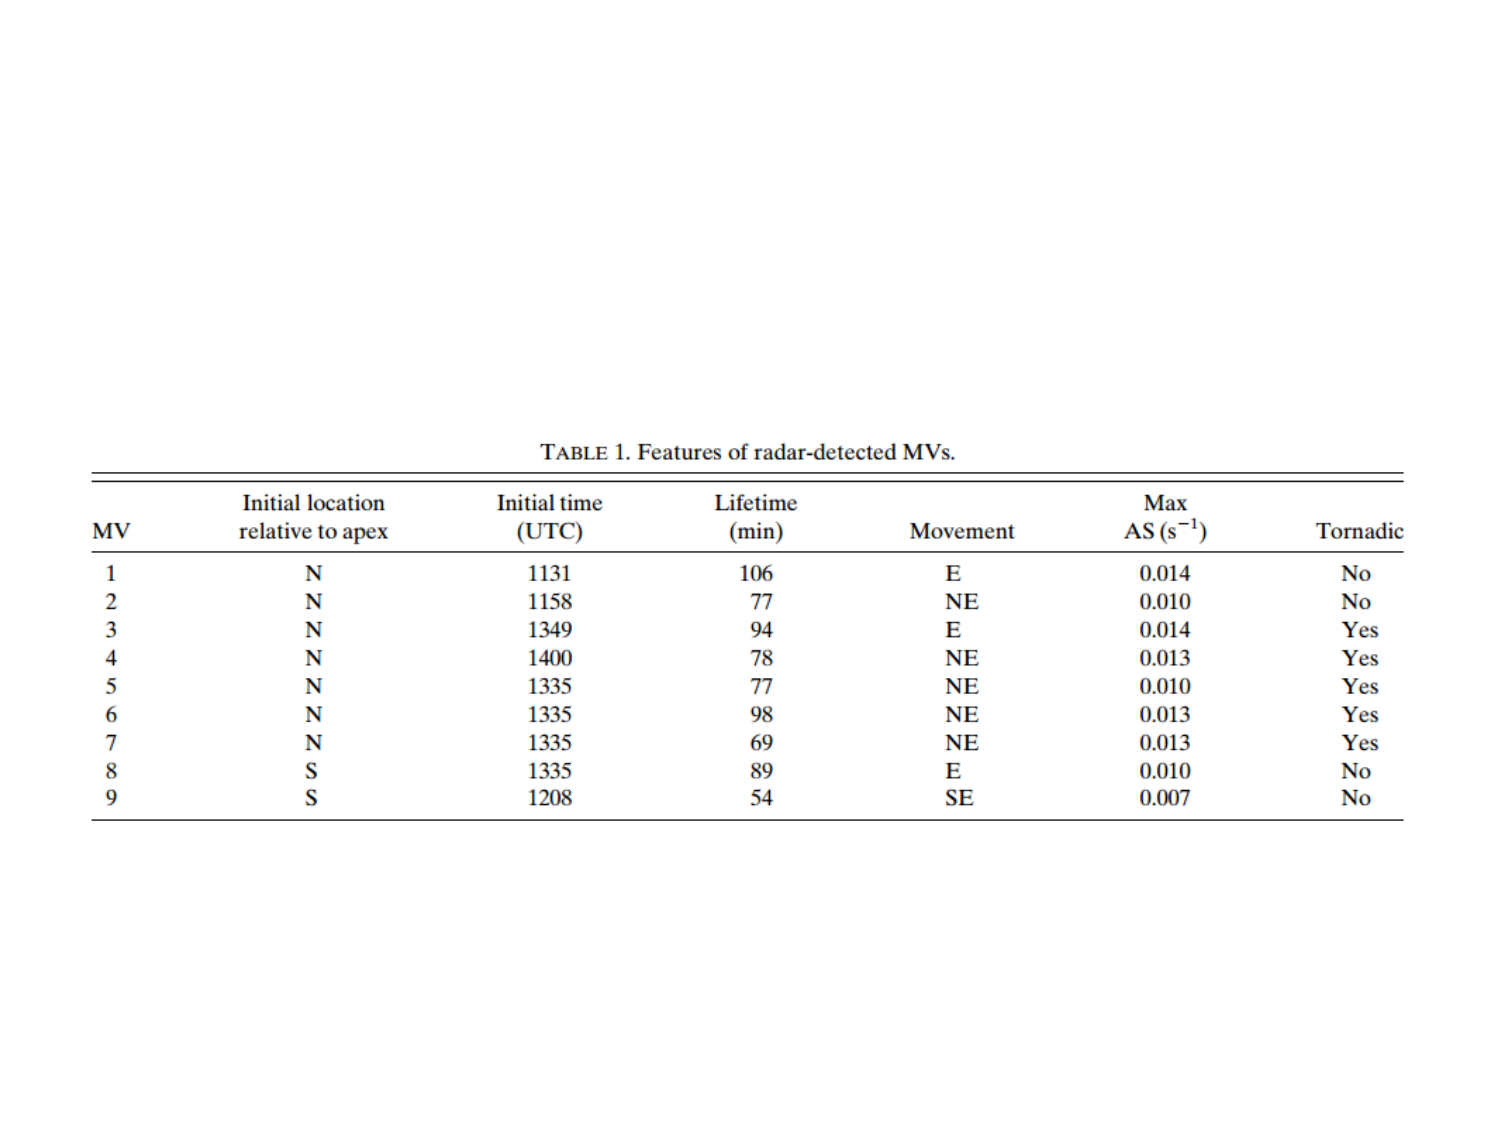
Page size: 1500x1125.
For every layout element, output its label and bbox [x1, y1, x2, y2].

list [74, 422, 1426, 845]
